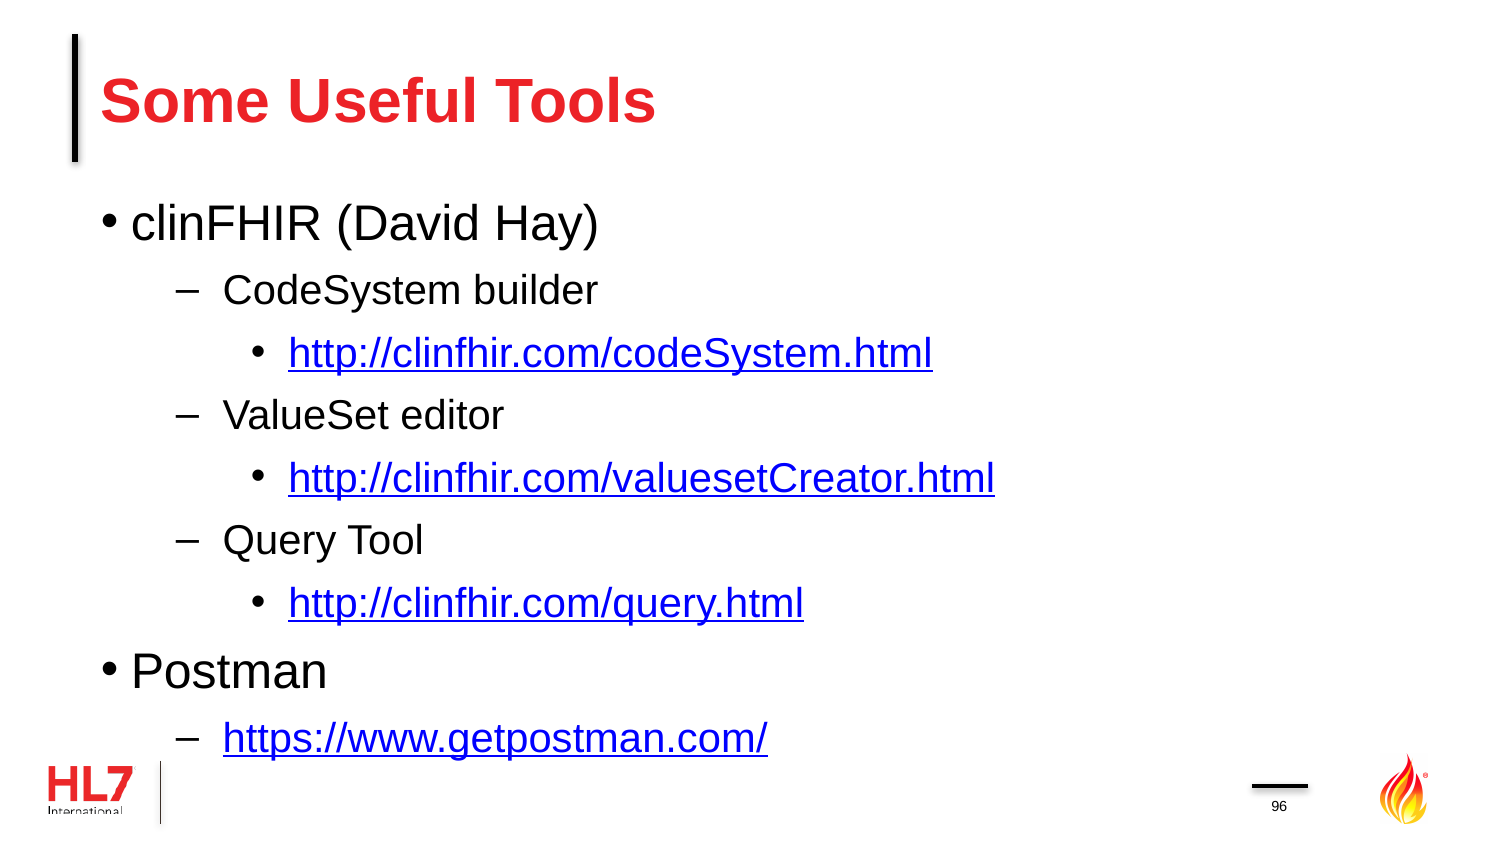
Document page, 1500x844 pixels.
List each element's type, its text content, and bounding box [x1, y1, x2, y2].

picture [1380, 753, 1428, 824]
slide_number 96 [1257, 788, 1302, 815]
list clinFHIR (David Hay) CodeSystem builder http://clinfhir.com/codeSystem.html ValueSet editor http://clinfhir.com/valuesetCreator.html Query Tool http://clinfhir.com/query.html Postman https://www.getpostman.com/ [100, 190, 1451, 671]
title Some Useful Tools [100, 33, 1451, 163]
